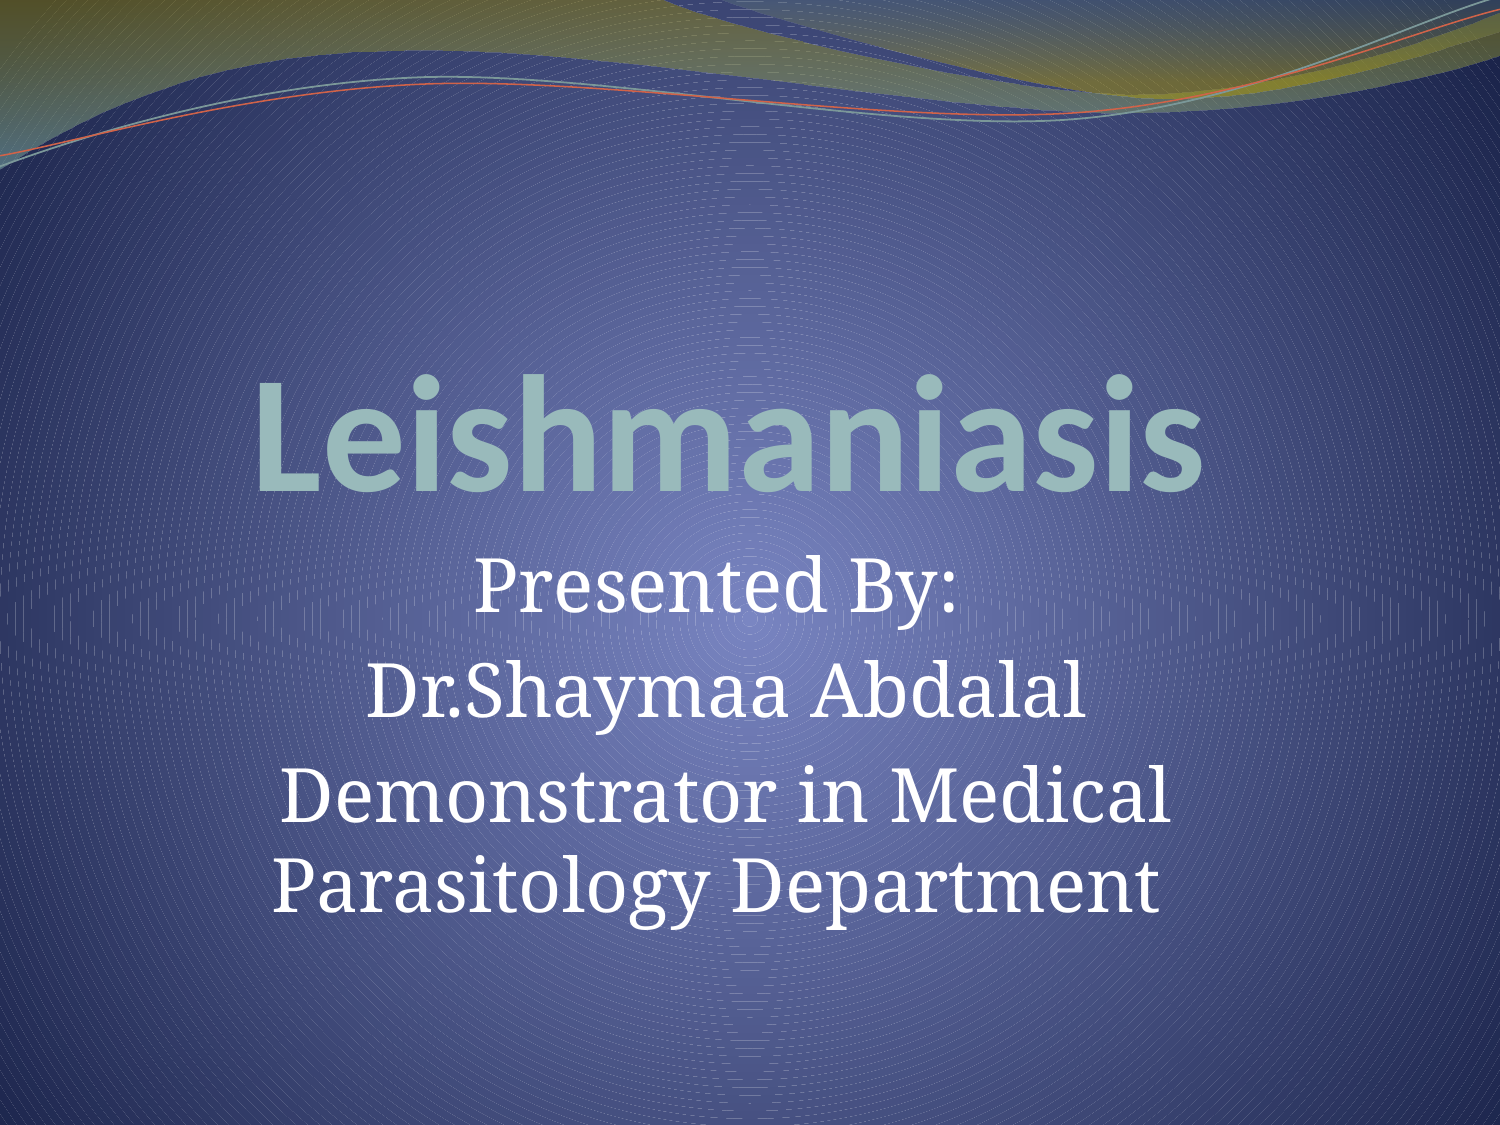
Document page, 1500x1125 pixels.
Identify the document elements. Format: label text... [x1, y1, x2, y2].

subtitle Presented By: Dr.Shaymaa Abdalal Demonstrator in Medical Parasitology Department [87, 529, 1376, 818]
title Leishmaniasis [87, 224, 1376, 525]
